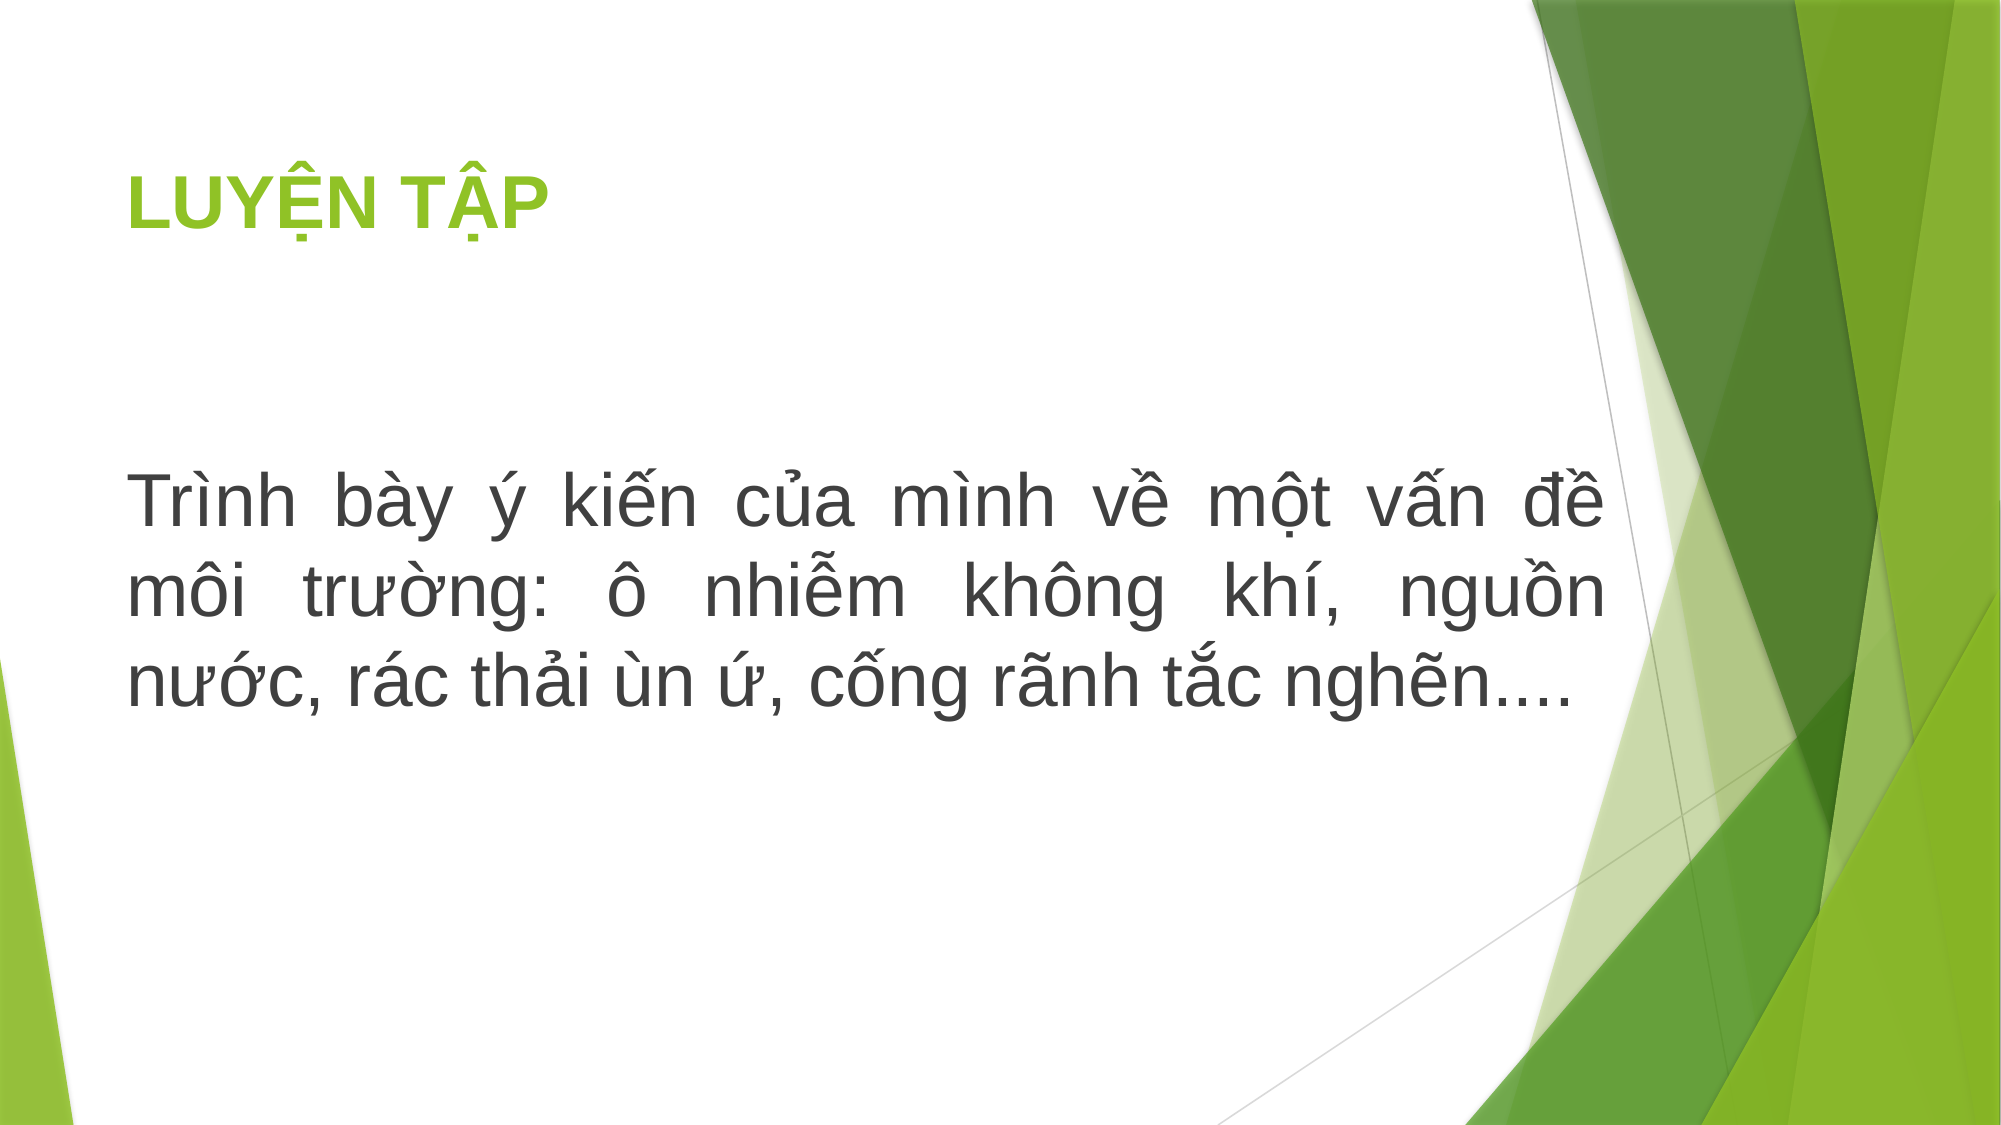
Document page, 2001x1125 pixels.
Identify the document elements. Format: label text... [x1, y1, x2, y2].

list Trình bày ý kiến của mình về một vấn đề môi trường: ô nhiễm không khí, nguồn nước, rác thải ùn ứ, cống rãnh tắc nghẽn.... [111, 380, 1623, 904]
title LUYỆN TẬP [111, 99, 1522, 305]
